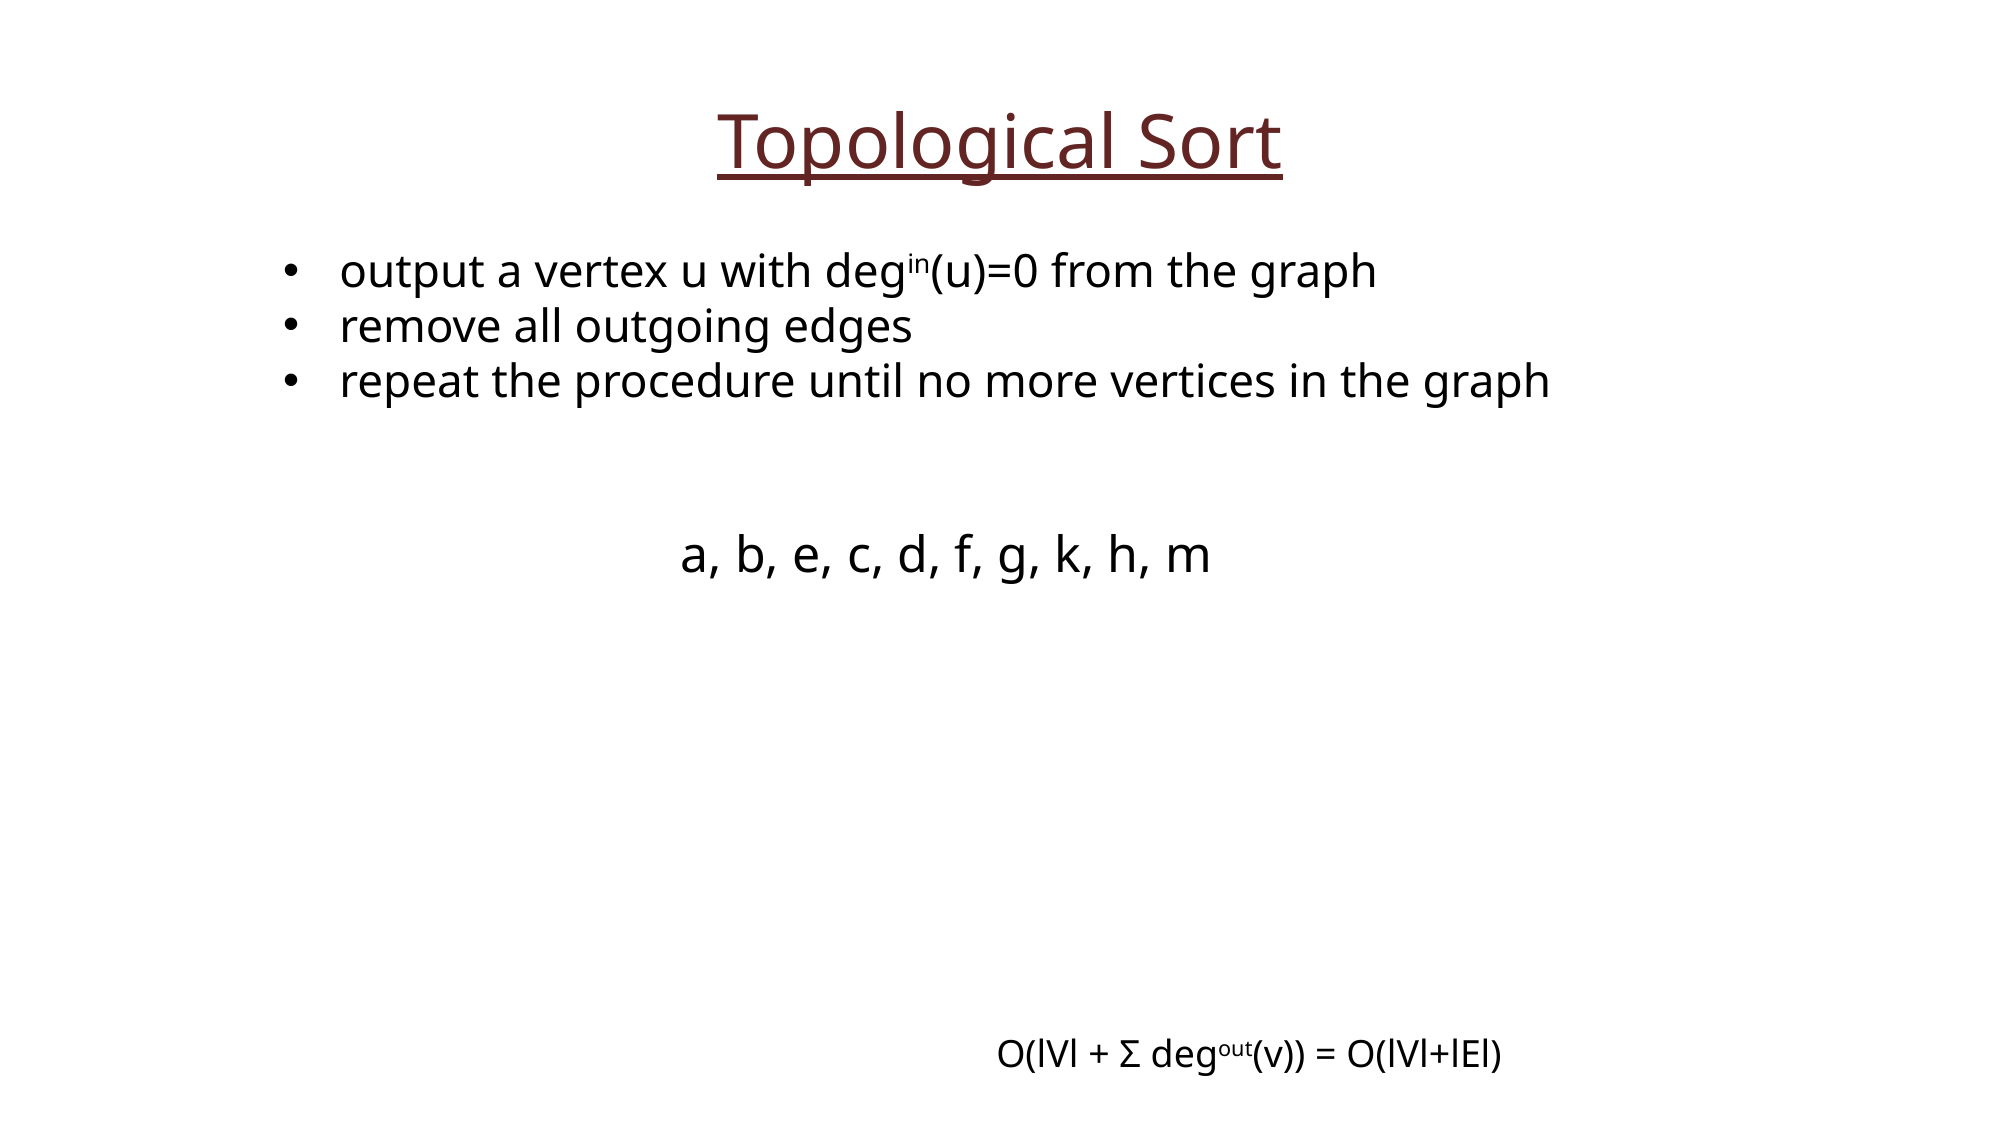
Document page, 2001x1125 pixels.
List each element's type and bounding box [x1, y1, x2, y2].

text_box [981, 1023, 1517, 1083]
text_box [324, 45, 1675, 233]
text_box [268, 234, 1721, 590]
